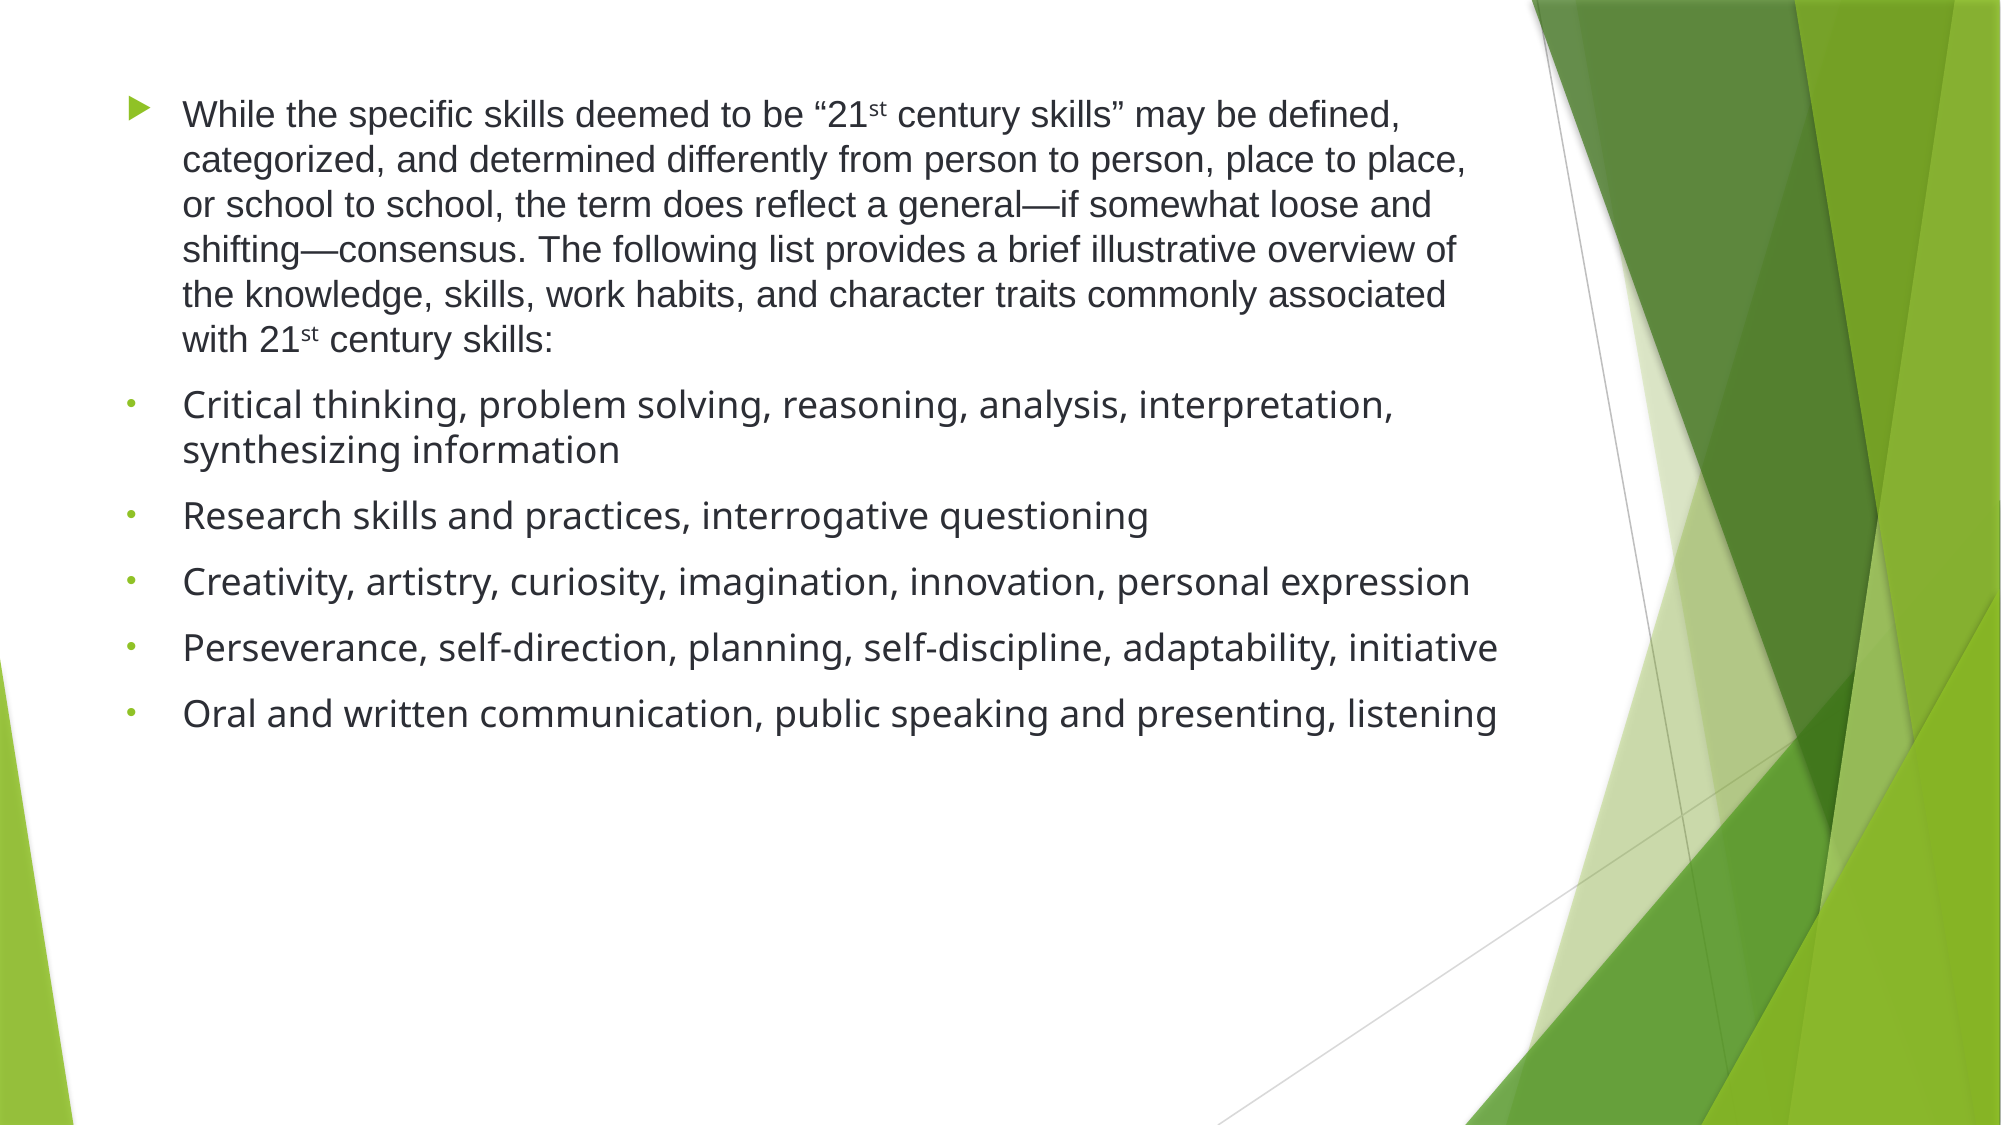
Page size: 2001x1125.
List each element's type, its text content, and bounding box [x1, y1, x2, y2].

list While the specific skills deemed to be “21st century skills” may be defined, categorized, and determined differently from person to person, place to place, or school to school, the term does reflect a general—if somewhat loose and shifting—consensus. The following list provides a brief illustrative overview of the knowledge, skills, work habits, and character traits commonly associated with 21st century skills: Critical thinking, problem solving, reasoning, analysis, interpretation, synthesizing information Research skills and practices, interrogative questioning Creativity, artistry, curiosity, imagination, innovation, personal expression Perseverance, self-direction, planning, self-discipline, adaptability, initiative Oral and written communication, public speaking and presenting, listening [111, 82, 1522, 991]
